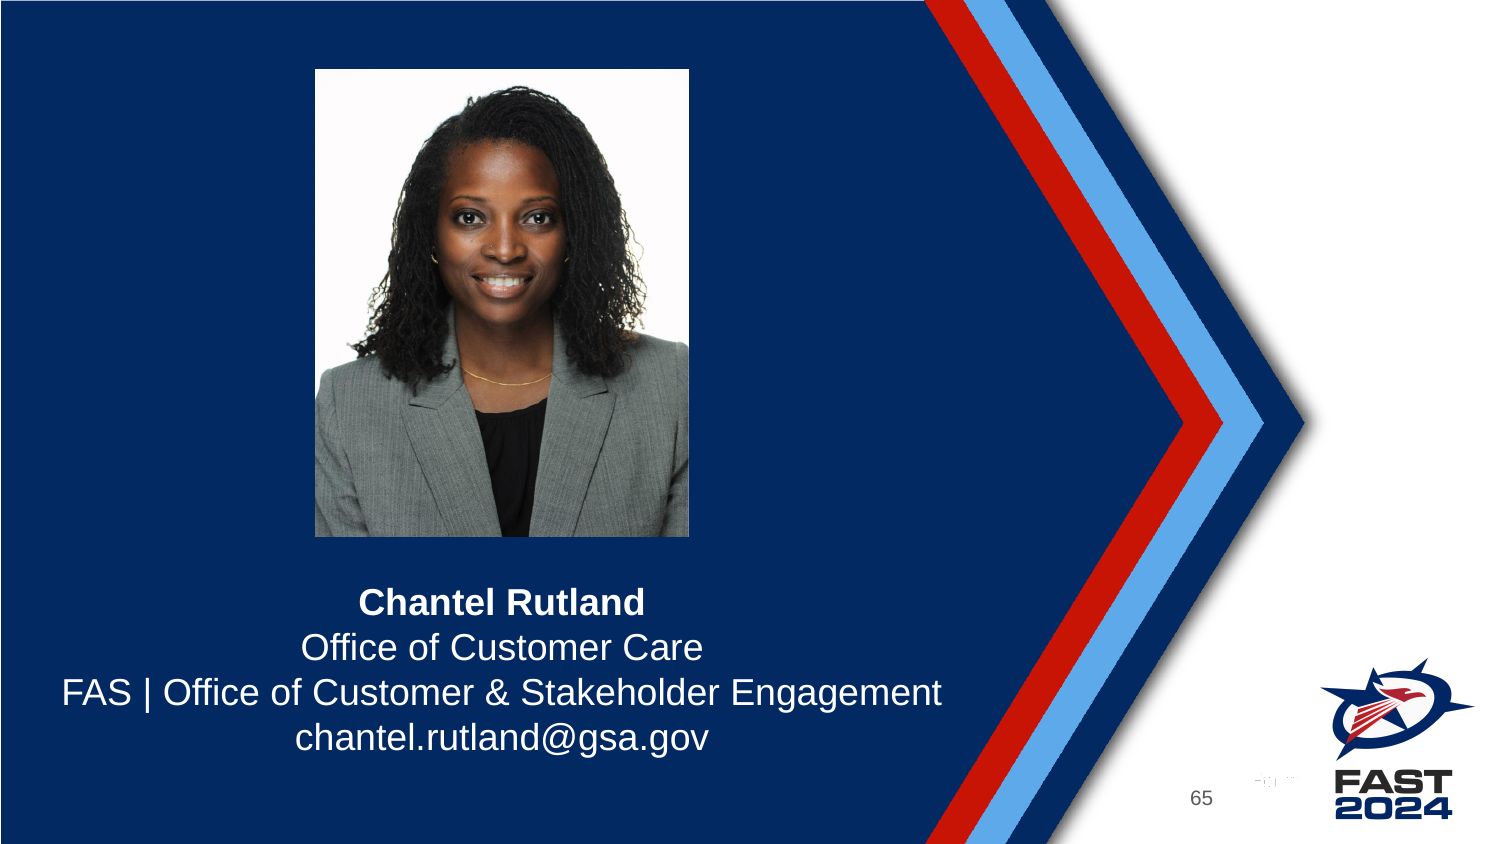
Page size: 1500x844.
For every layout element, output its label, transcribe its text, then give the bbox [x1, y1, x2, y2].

slide_number 65 [1138, 764, 1229, 830]
title Chantel Rutland Office of Customer Care FAS | Office of Customer & Stakeholder Engagement chantel.rutland@gsa.gov [23, 536, 981, 799]
picture [0, 0, 1500, 844]
